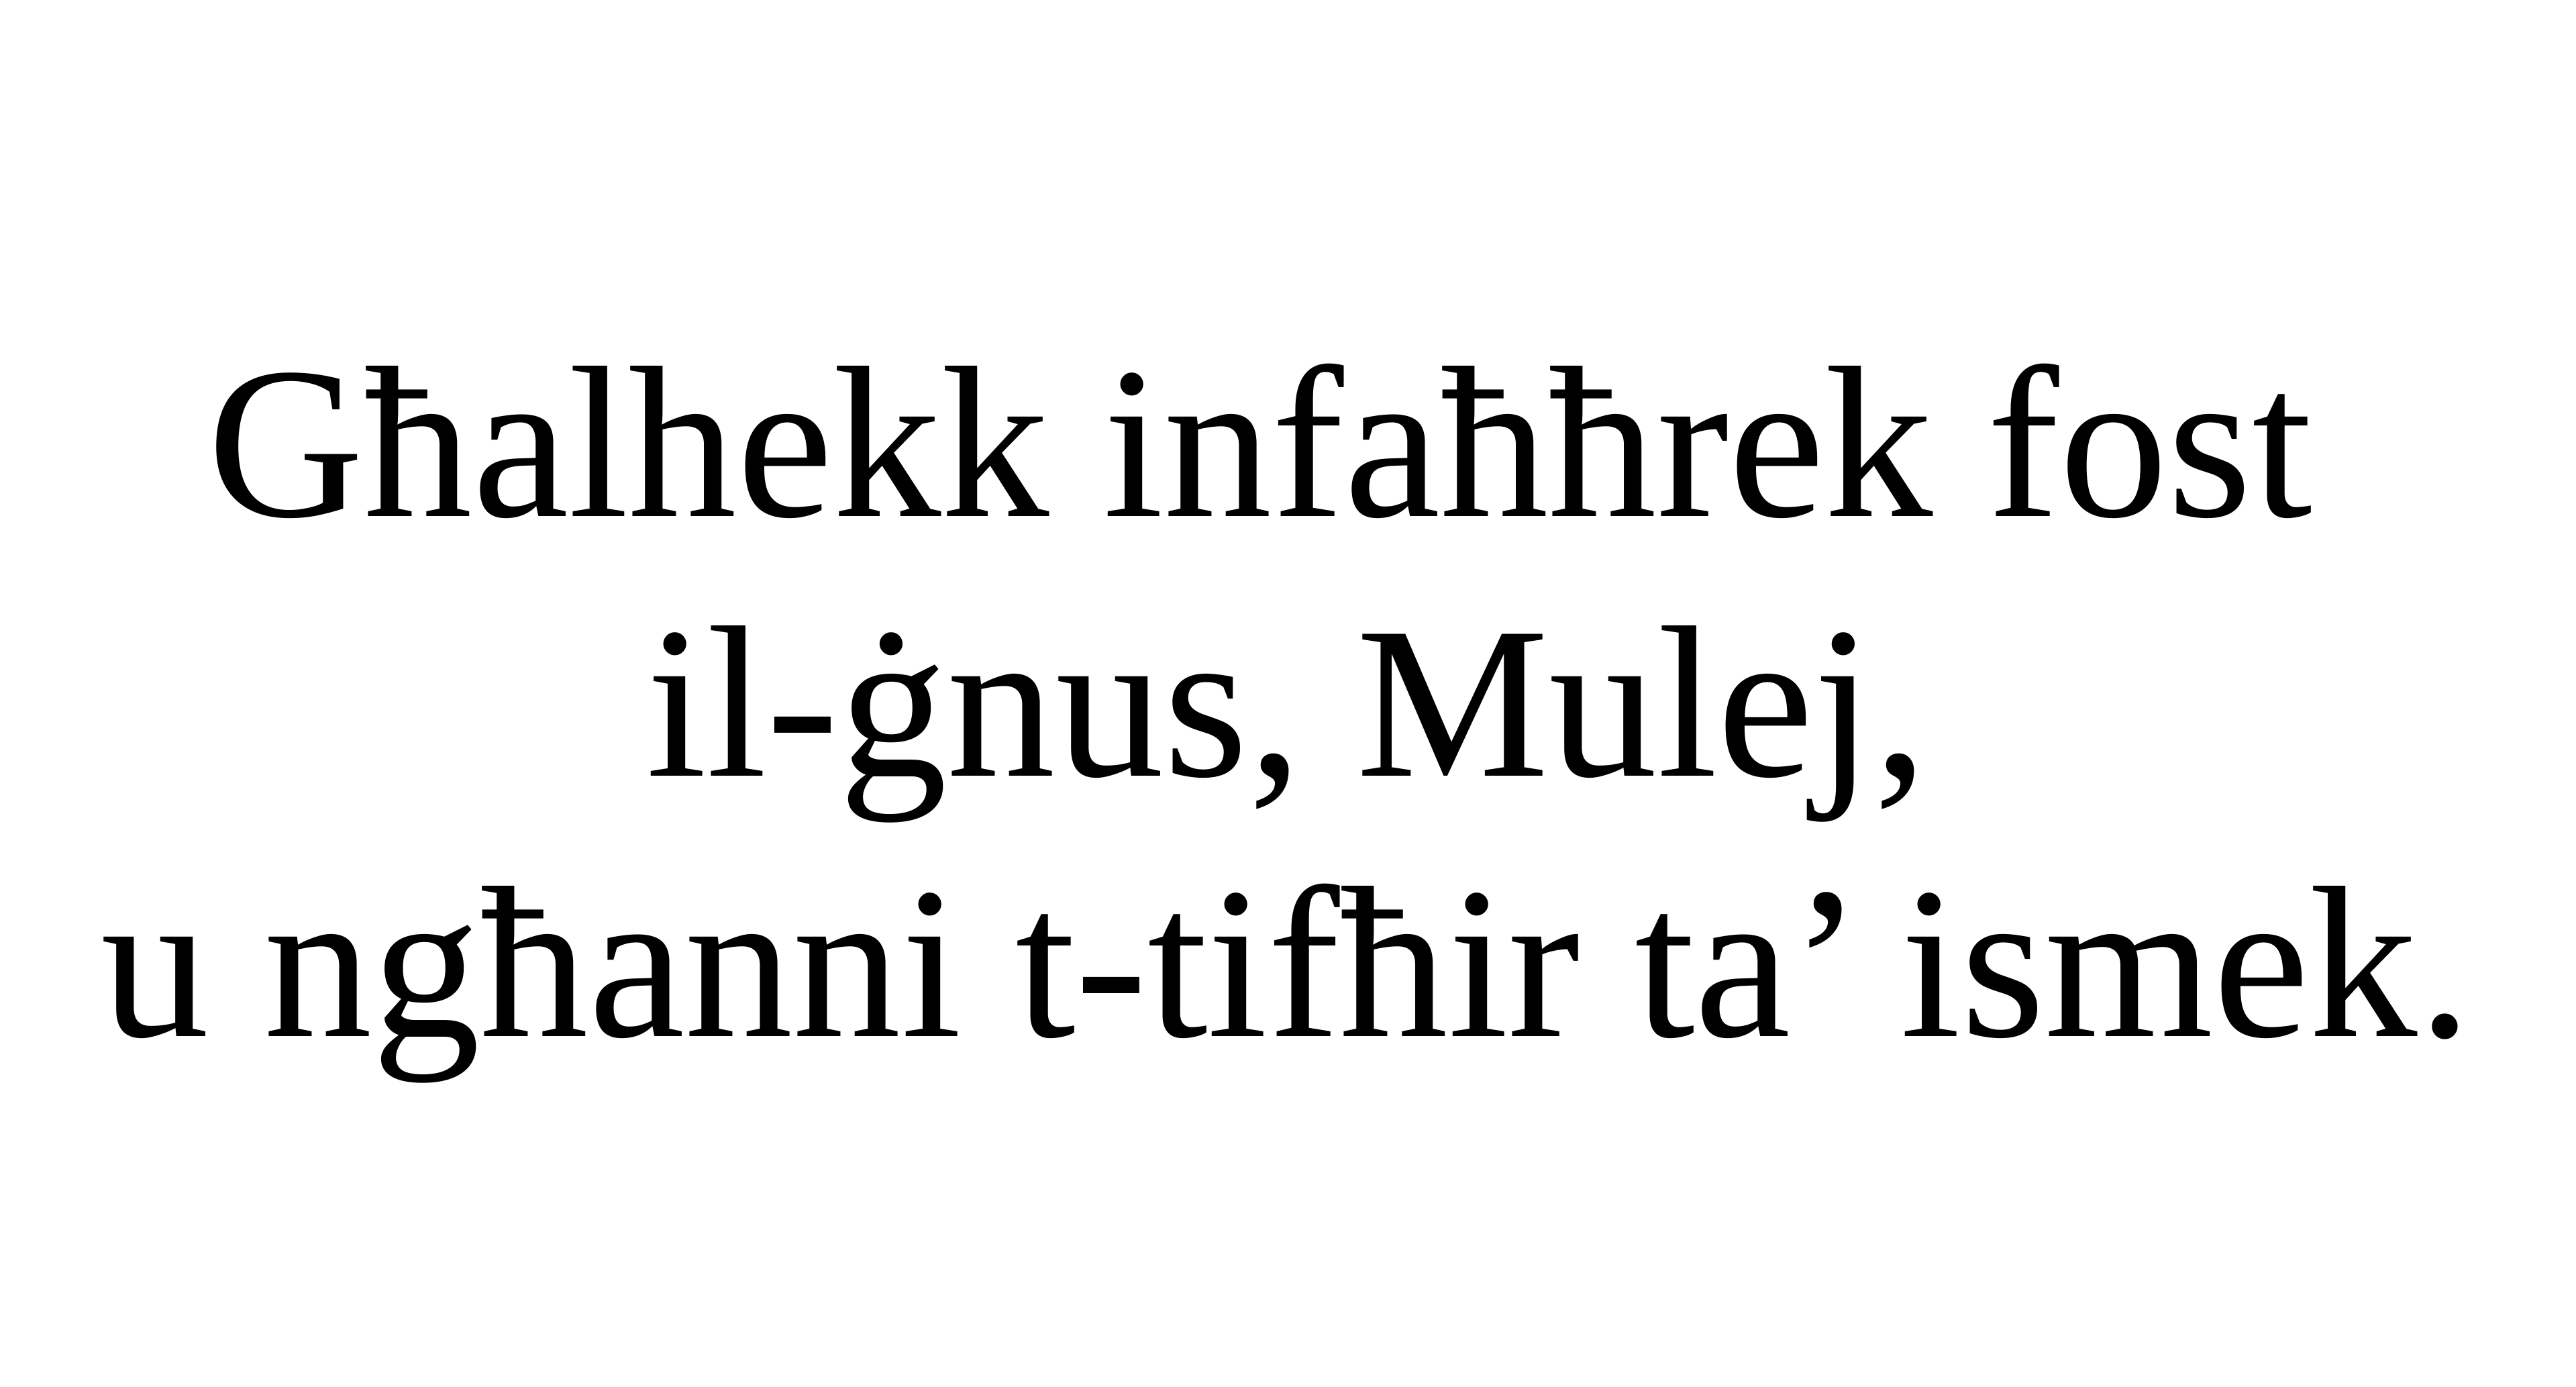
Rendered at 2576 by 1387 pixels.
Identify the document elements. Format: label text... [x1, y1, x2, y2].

text_box Għalhekk infaħħrek fost il-ġnus, Mulej, u ngħanni t-tifħir ta’ ismek. [0, 288, 2576, 1091]
